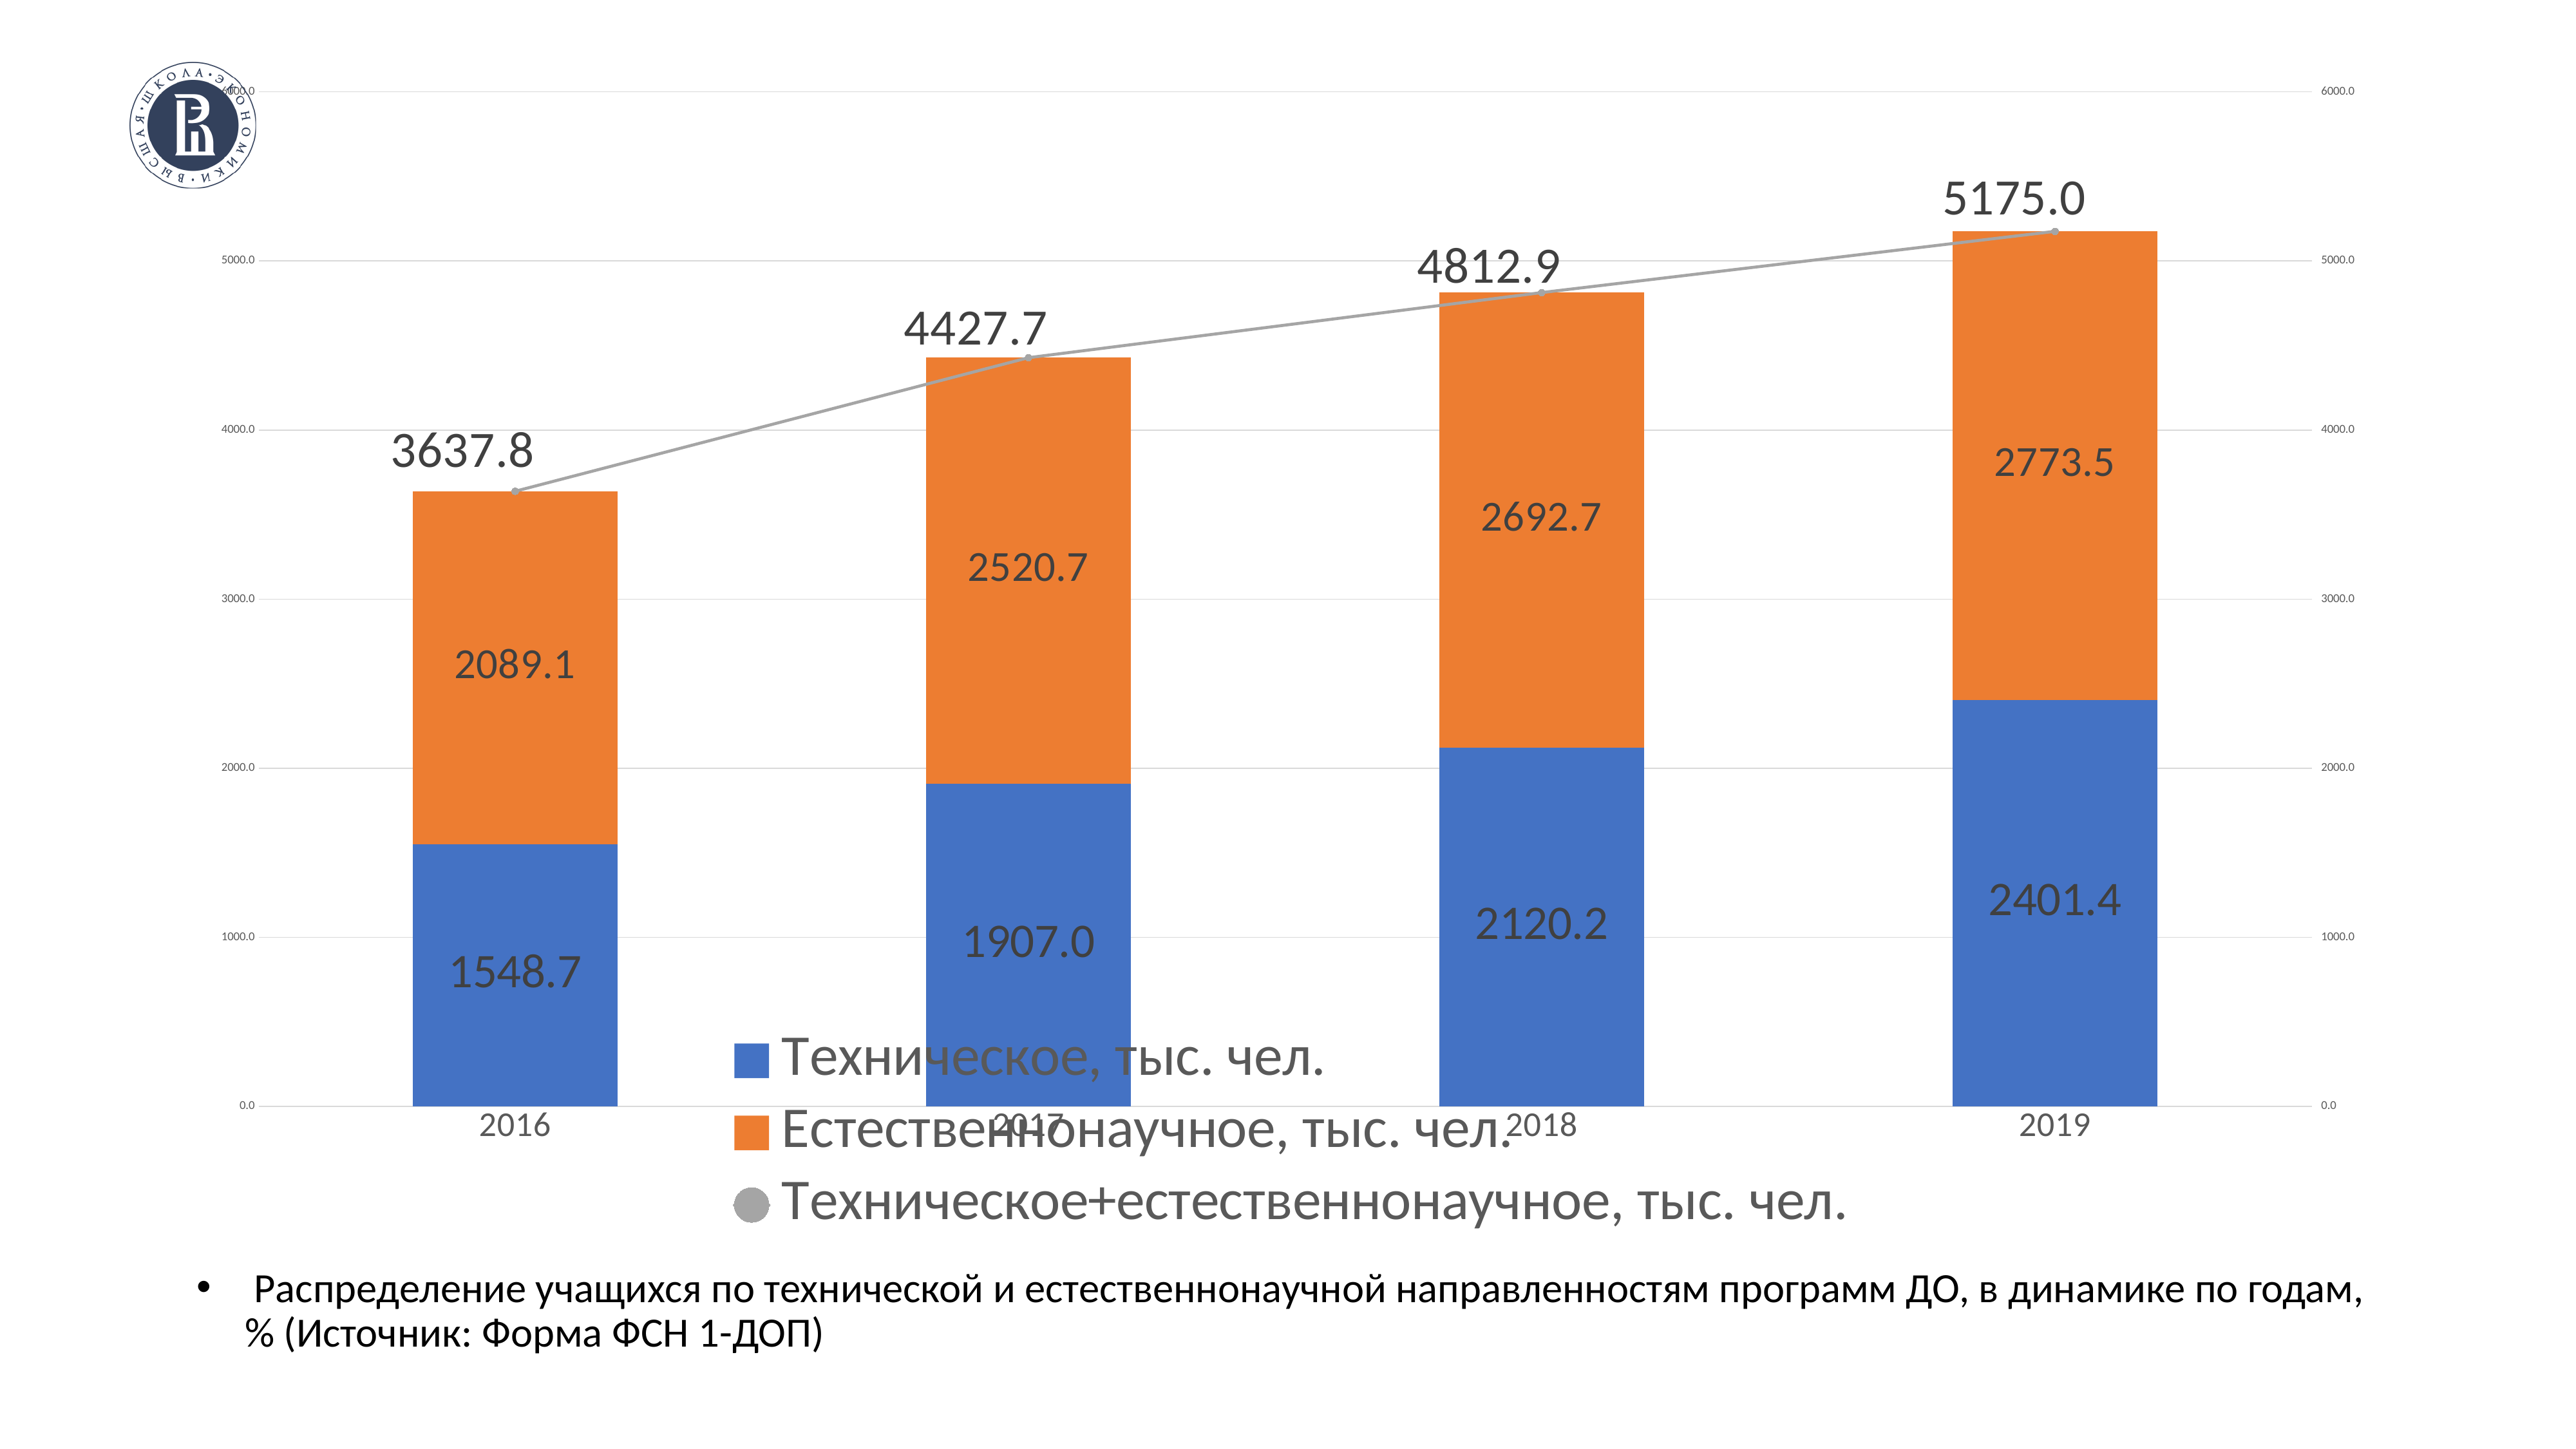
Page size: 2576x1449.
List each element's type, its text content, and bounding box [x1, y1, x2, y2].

list Распределение учащихся по технической и естественнонаучной направленностям программ ДО, в динамике по годам, % (Источник: Форма ФСН 1-ДОП) [177, 1257, 2399, 1386]
chart [176, 62, 2399, 1257]
picture [129, 62, 256, 189]
